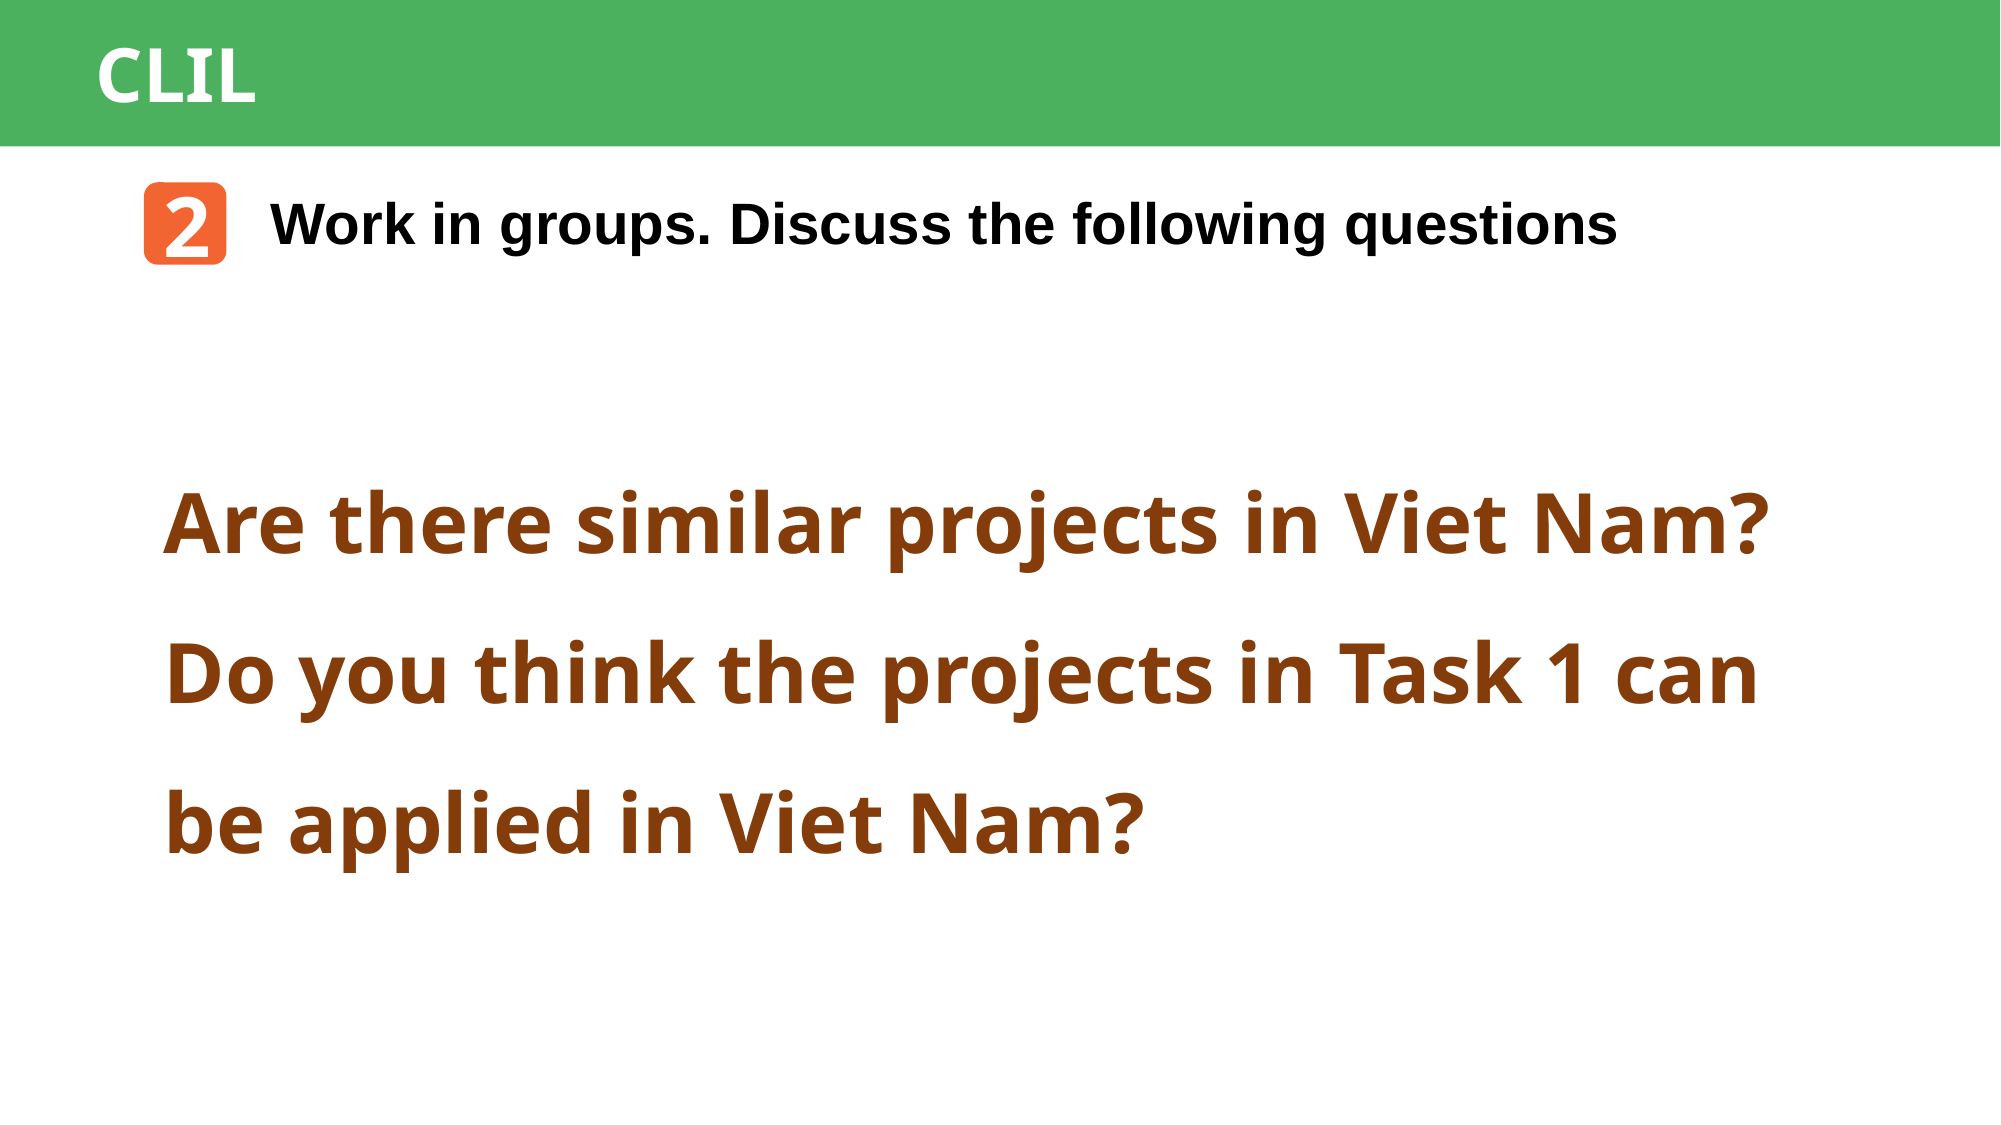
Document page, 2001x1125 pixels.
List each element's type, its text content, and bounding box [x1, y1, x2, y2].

text_box [142, 184, 148, 263]
text_box 2 [148, 166, 223, 282]
text_box [223, 185, 228, 262]
text_box [0, 0, 2000, 147]
text_box Are there similar projects in Viet Nam? Do you think the projects in Task 1 can be applied in Viet Nam? [148, 412, 1832, 878]
text_box CLIL [81, 20, 831, 125]
text_box Work in groups. Discuss the following questions [256, 178, 1884, 264]
